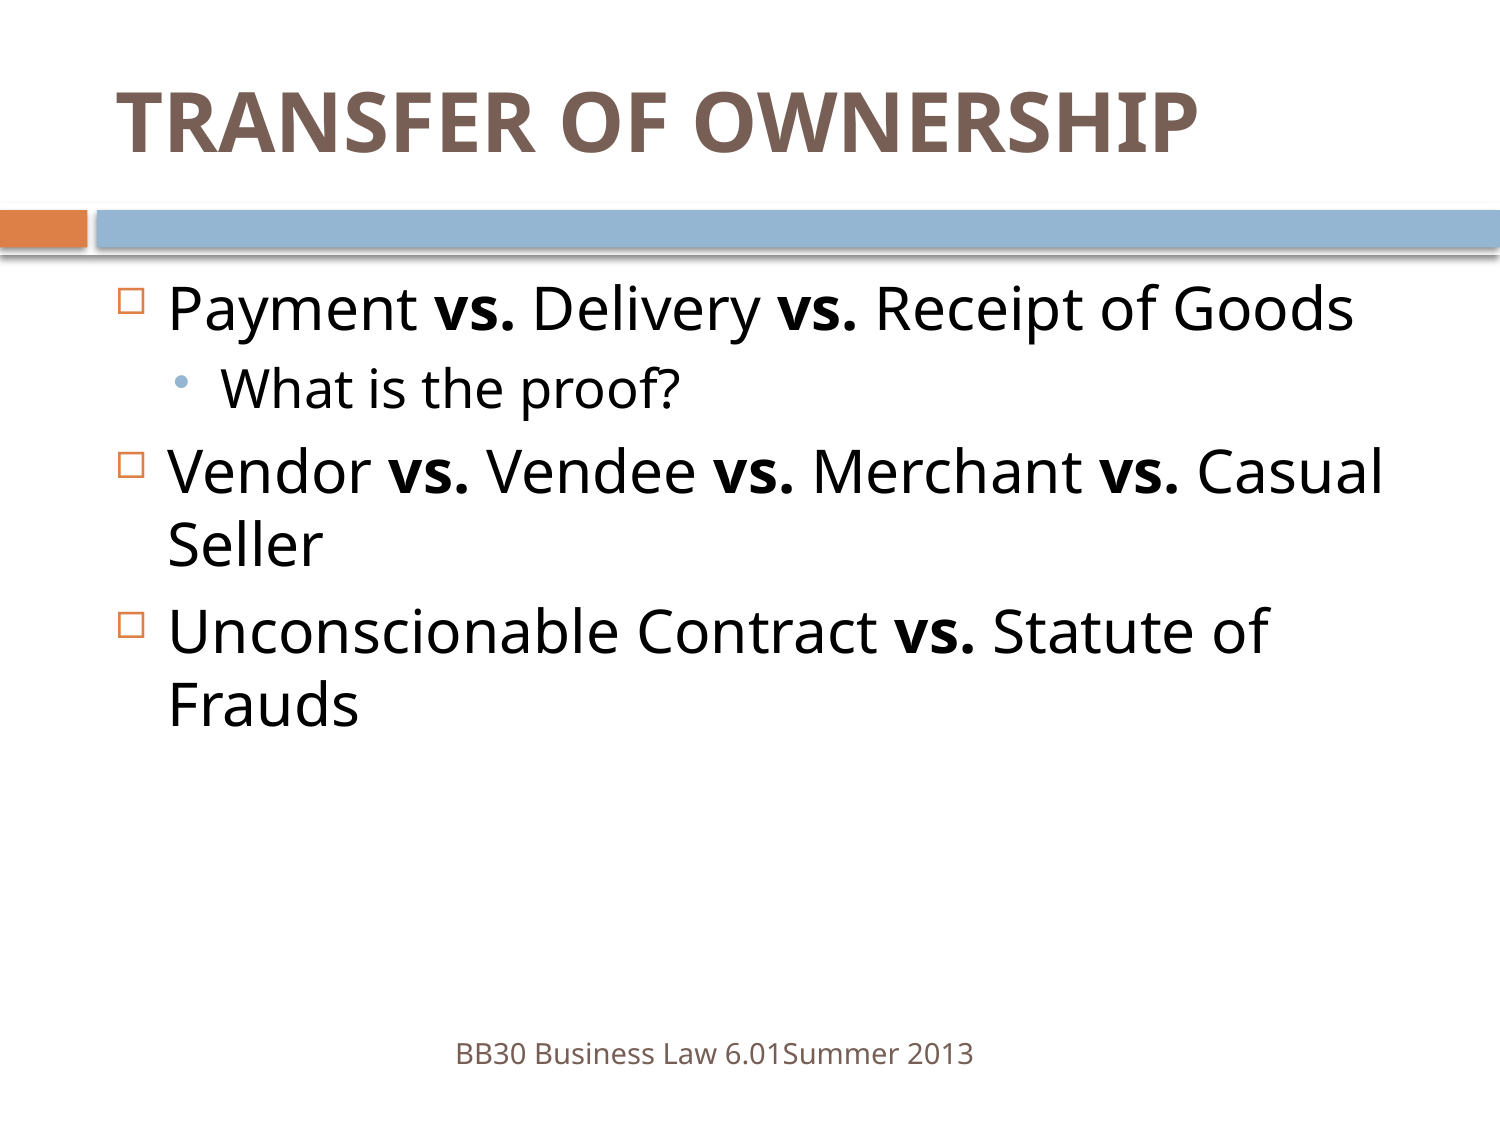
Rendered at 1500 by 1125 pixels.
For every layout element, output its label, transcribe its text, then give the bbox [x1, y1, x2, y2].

footer BB30 Business Law 6.01 Summer 2013 [99, 1024, 990, 1085]
list Payment vs. Delivery vs. Receipt of Goods What is the proof? Vendor vs. Vendee vs. Merchant vs. Casual Seller Unconscionable Contract vs. Statute of Frauds [100, 262, 1438, 1000]
title TRANSFER OF OWNERSHIP [100, 37, 1438, 200]
